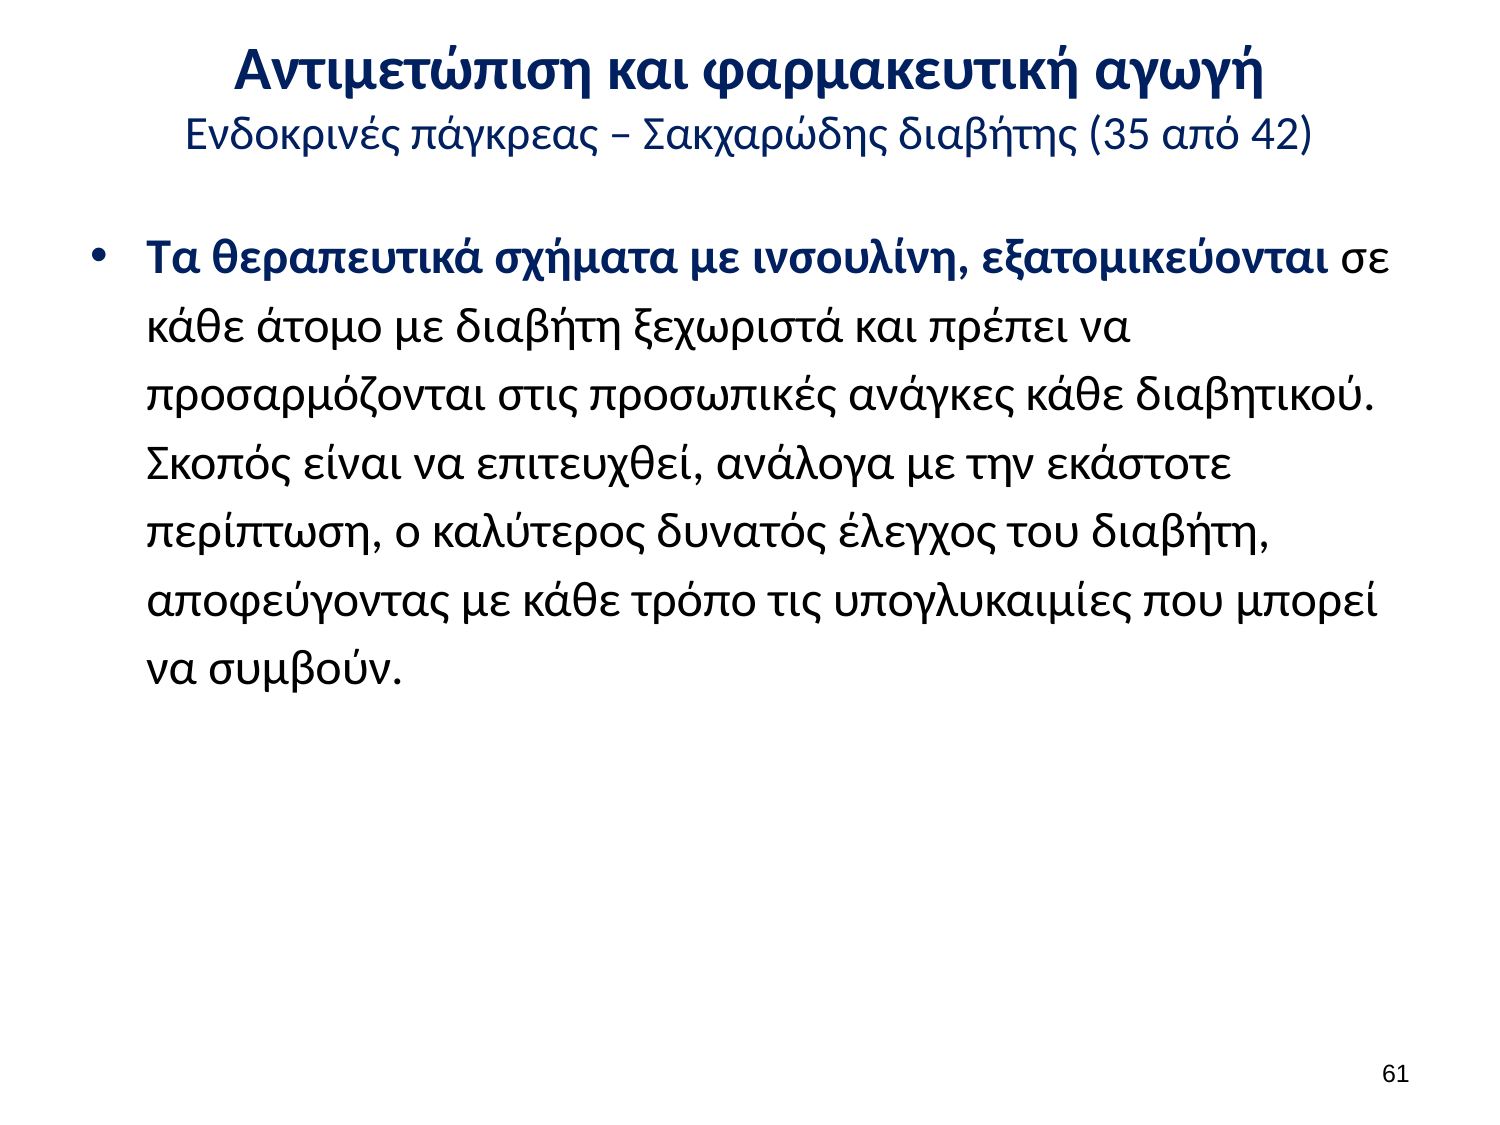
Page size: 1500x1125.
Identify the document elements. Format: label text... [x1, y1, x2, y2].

list Τα θεραπευτικά σχήματα με ινσουλίνη, εξατομικεύονται σε κάθε άτομο με διαβήτη ξεχωριστά και πρέπει να προσαρμόζονται στις προσωπικές ανάγκες κάθε διαβητικού. Σκοπός είναι να επιτευχθεί, ανάλογα με την εκάστοτε περίπτωση, ο καλύτερος δυνατός έλεγχος του διαβήτη, αποφεύγοντας με κάθε τρόπο τις υπογλυκαιμίες που μπορεί να συμβούν. [75, 208, 1425, 1024]
title Αντιμετώπιση και φαρμακευτική αγωγή Ενδοκρινές πάγκρεας – Σακχαρώδης διαβήτης (35 από 42) [0, 19, 1500, 169]
slide_number 60 [1074, 1042, 1425, 1103]
